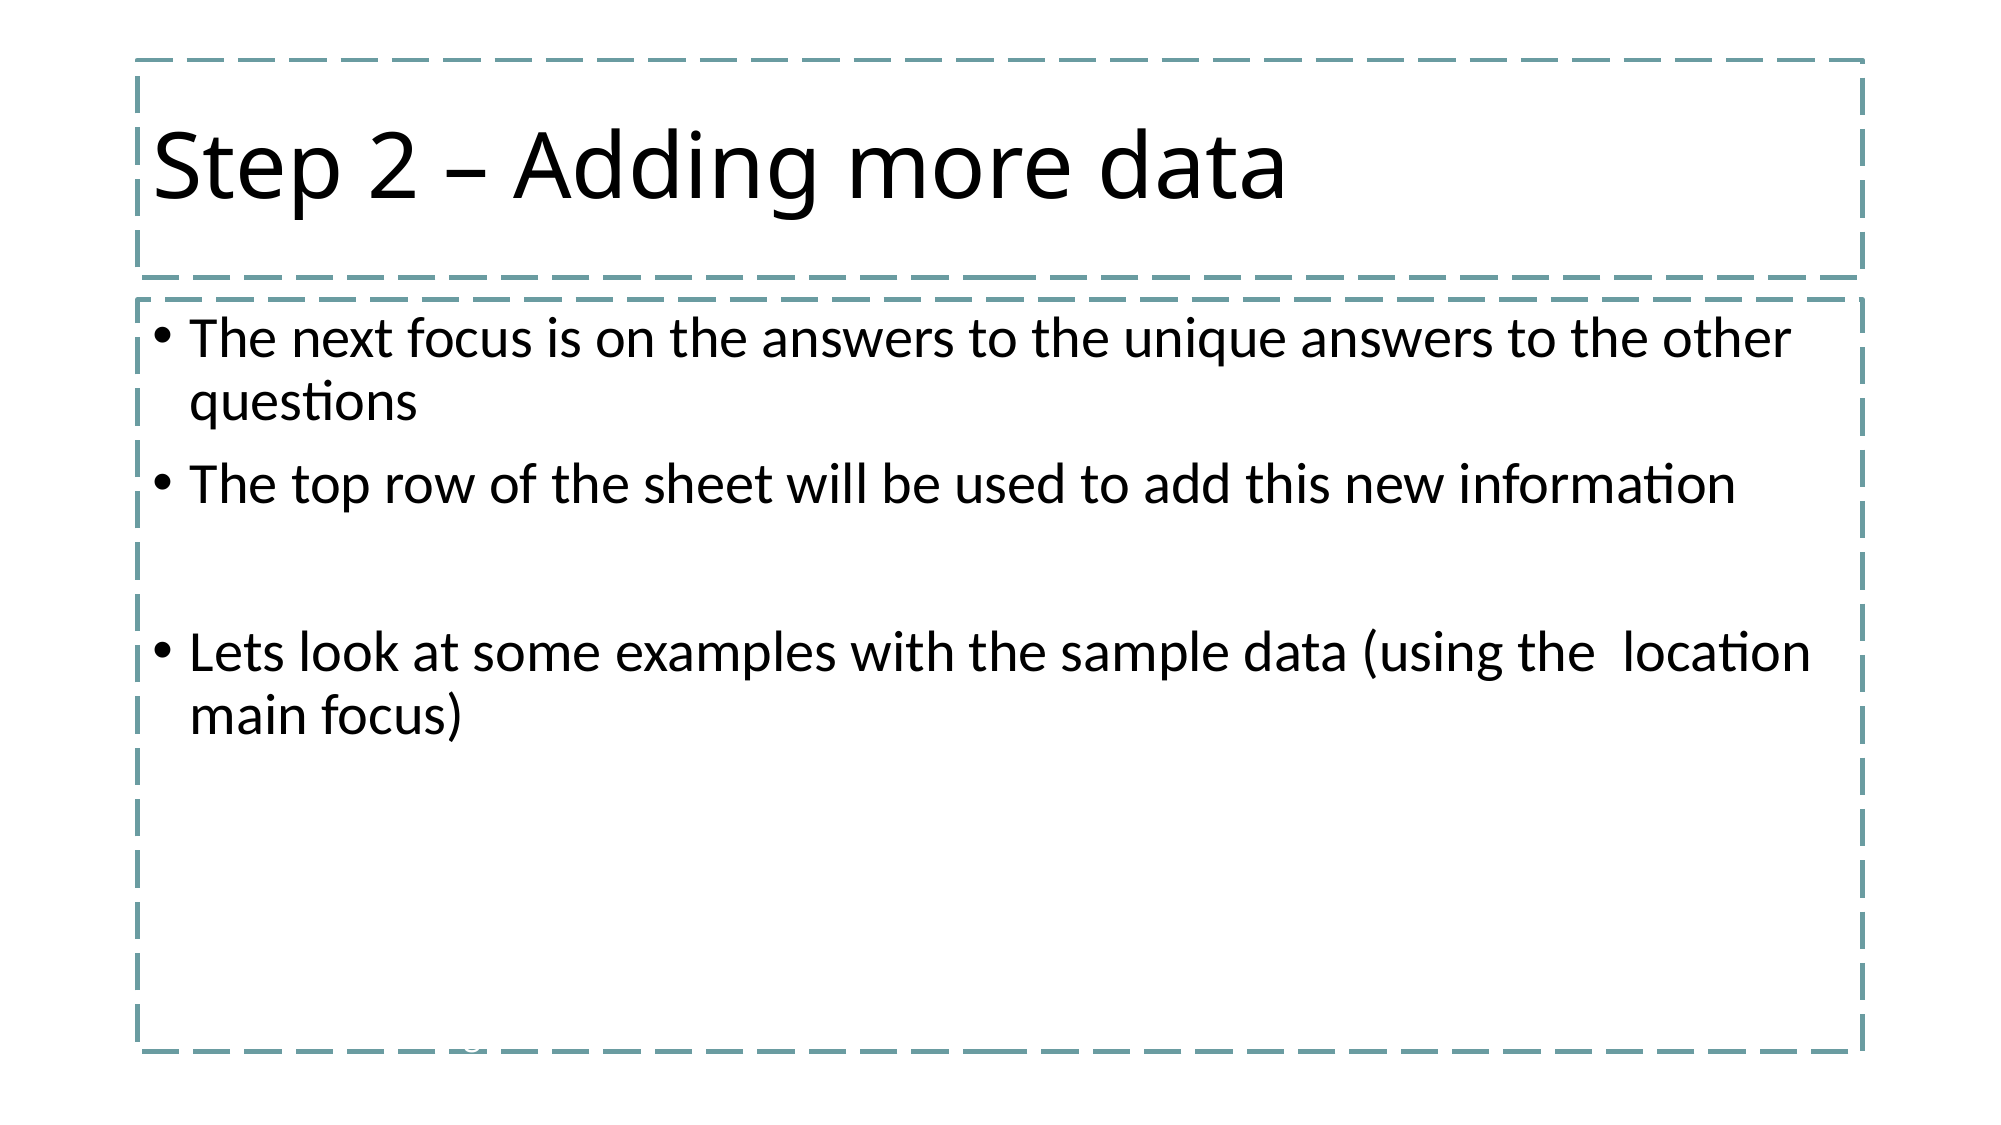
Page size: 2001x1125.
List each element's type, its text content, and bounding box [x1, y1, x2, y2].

text_box Living Room [379, 1001, 692, 1062]
title Step 2 – Adding more data [135, 58, 1865, 280]
list The next focus is on the answers to the unique answers to the other questions The top row of the sheet will be used to add this new information Lets look at some examples with the sample data (using the location main focus) [135, 297, 1865, 1054]
